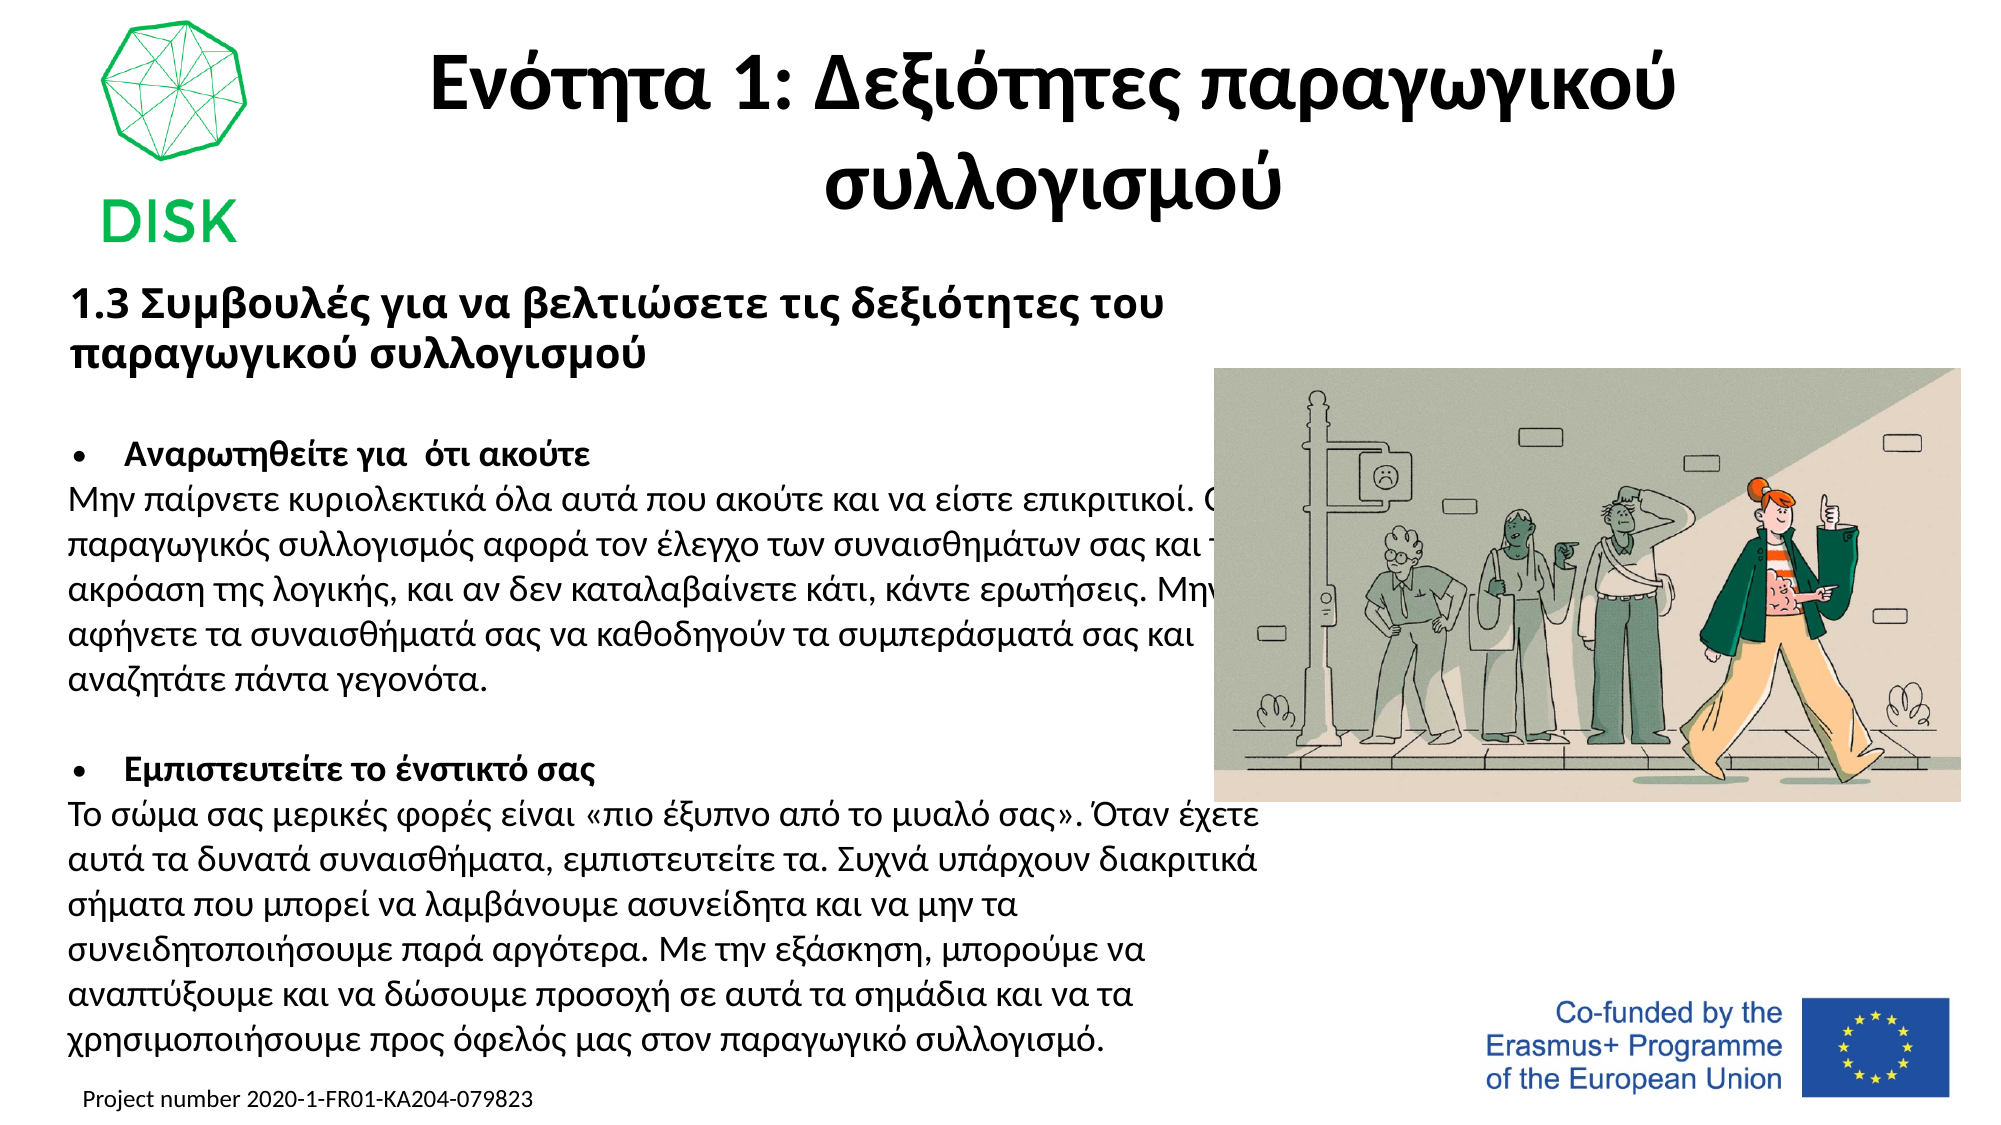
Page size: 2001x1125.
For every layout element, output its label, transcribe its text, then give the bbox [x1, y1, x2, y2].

picture [1475, 980, 1972, 1121]
picture [1214, 368, 1961, 802]
text_box 1.3 Συμβουλές για να βελτιώσετε τις δεξιότητες του παραγωγικού συλλογισμού Αναρωτηθείτε για ότι ακούτε Μην παίρνετε κυριολεκτικά όλα αυτά που ακούτε και να είστε επικριτικοί. Ο παραγωγικός συλλογισμός αφορά τον έλεγχο των συναισθημάτων σας και την ακρόαση της λογικής, και αν δεν καταλαβαίνετε κάτι, κάντε ερωτήσεις. Μην αφήνετε τα συναισθήματά σας να καθοδηγούν τα συμπεράσματά σας και αναζητάτε πάντα γεγονότα. Εμπιστευτείτε το ένστικτό σας Το σώμα σας μερικές φορές είναι «πιο έξυπνο από το μυαλό σας». Όταν έχετε αυτά τα δυνατά συναισθήματα, εμπιστευτείτε τα. Συχνά υπάρχουν διακριτικά σήματα που μπορεί να λαμβάνουμε ασυνείδητα και να μην τα συνειδητοποιήσουμε παρά αργότερα. Με την εξάσκηση, μπορούμε να αναπτύξουμε και να δώσουμε προσοχή σε αυτά τα σημάδια και να τα χρησιμοποιήσουμε προς όφελός μας στον παραγωγικό συλλογισμό. [67, 274, 1265, 1125]
picture [54, 0, 291, 255]
text_box Ενότητα 1: Δεξιότητες παραγωγικού συλλογισμού [359, 18, 1750, 234]
